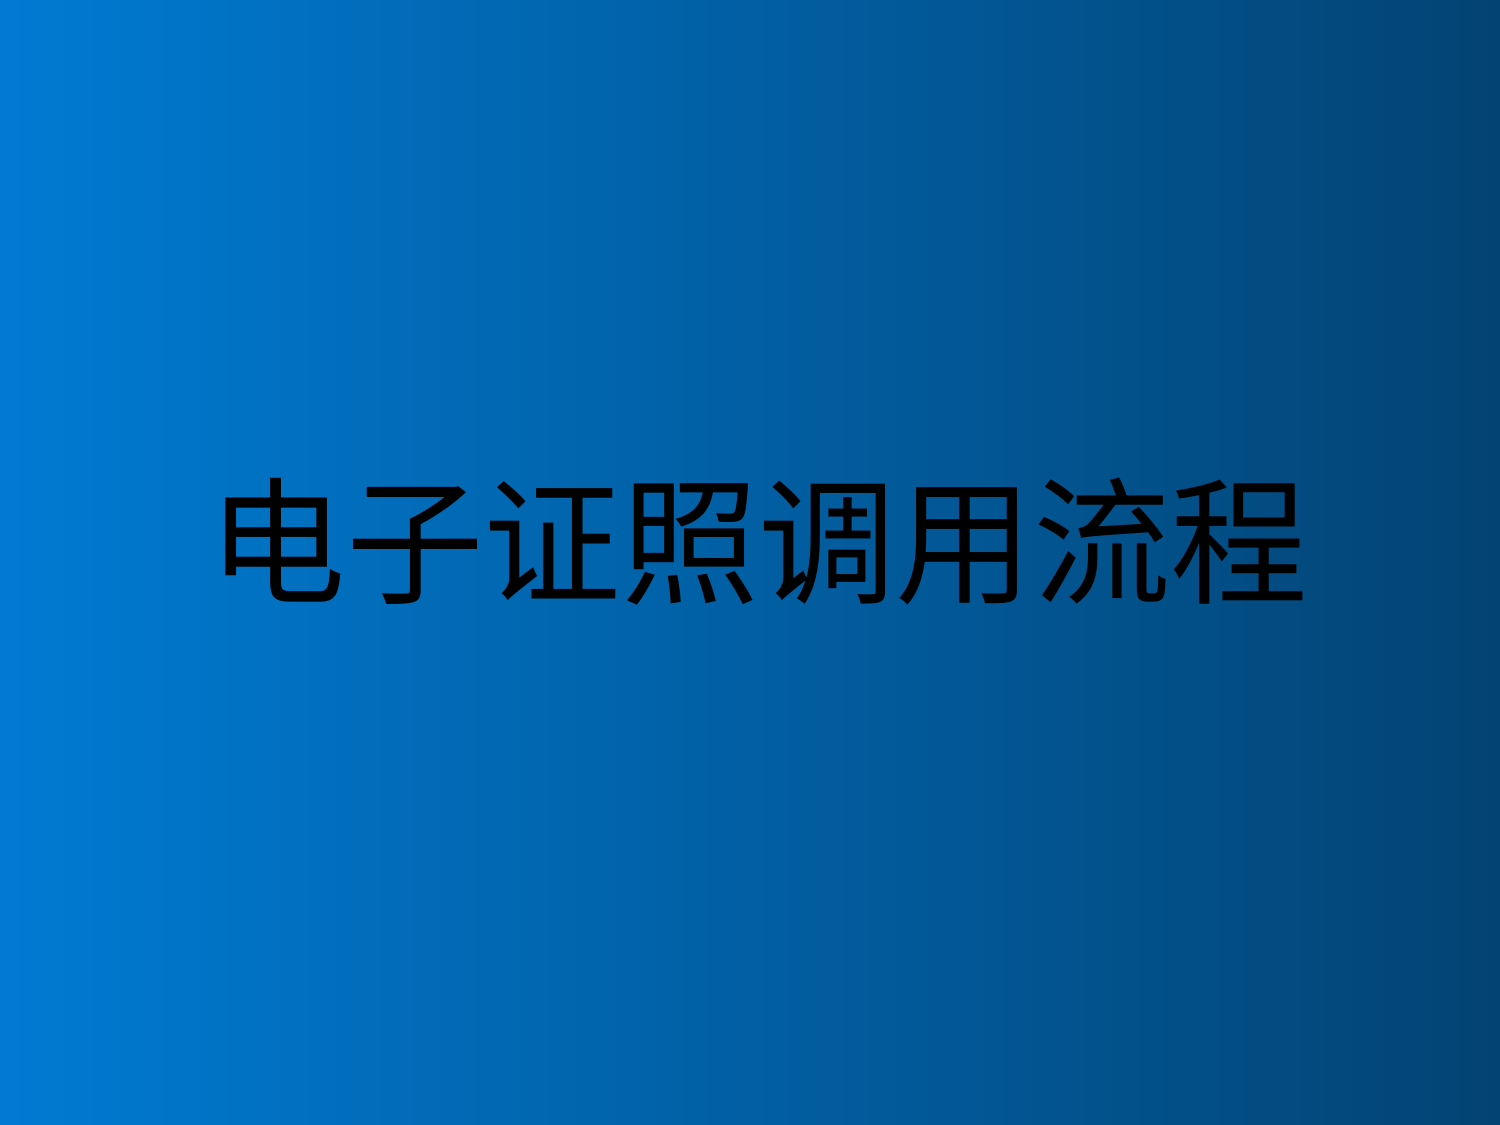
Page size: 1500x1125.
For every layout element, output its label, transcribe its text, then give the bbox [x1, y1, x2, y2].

title 电子证照调用流程 [112, 349, 1405, 729]
